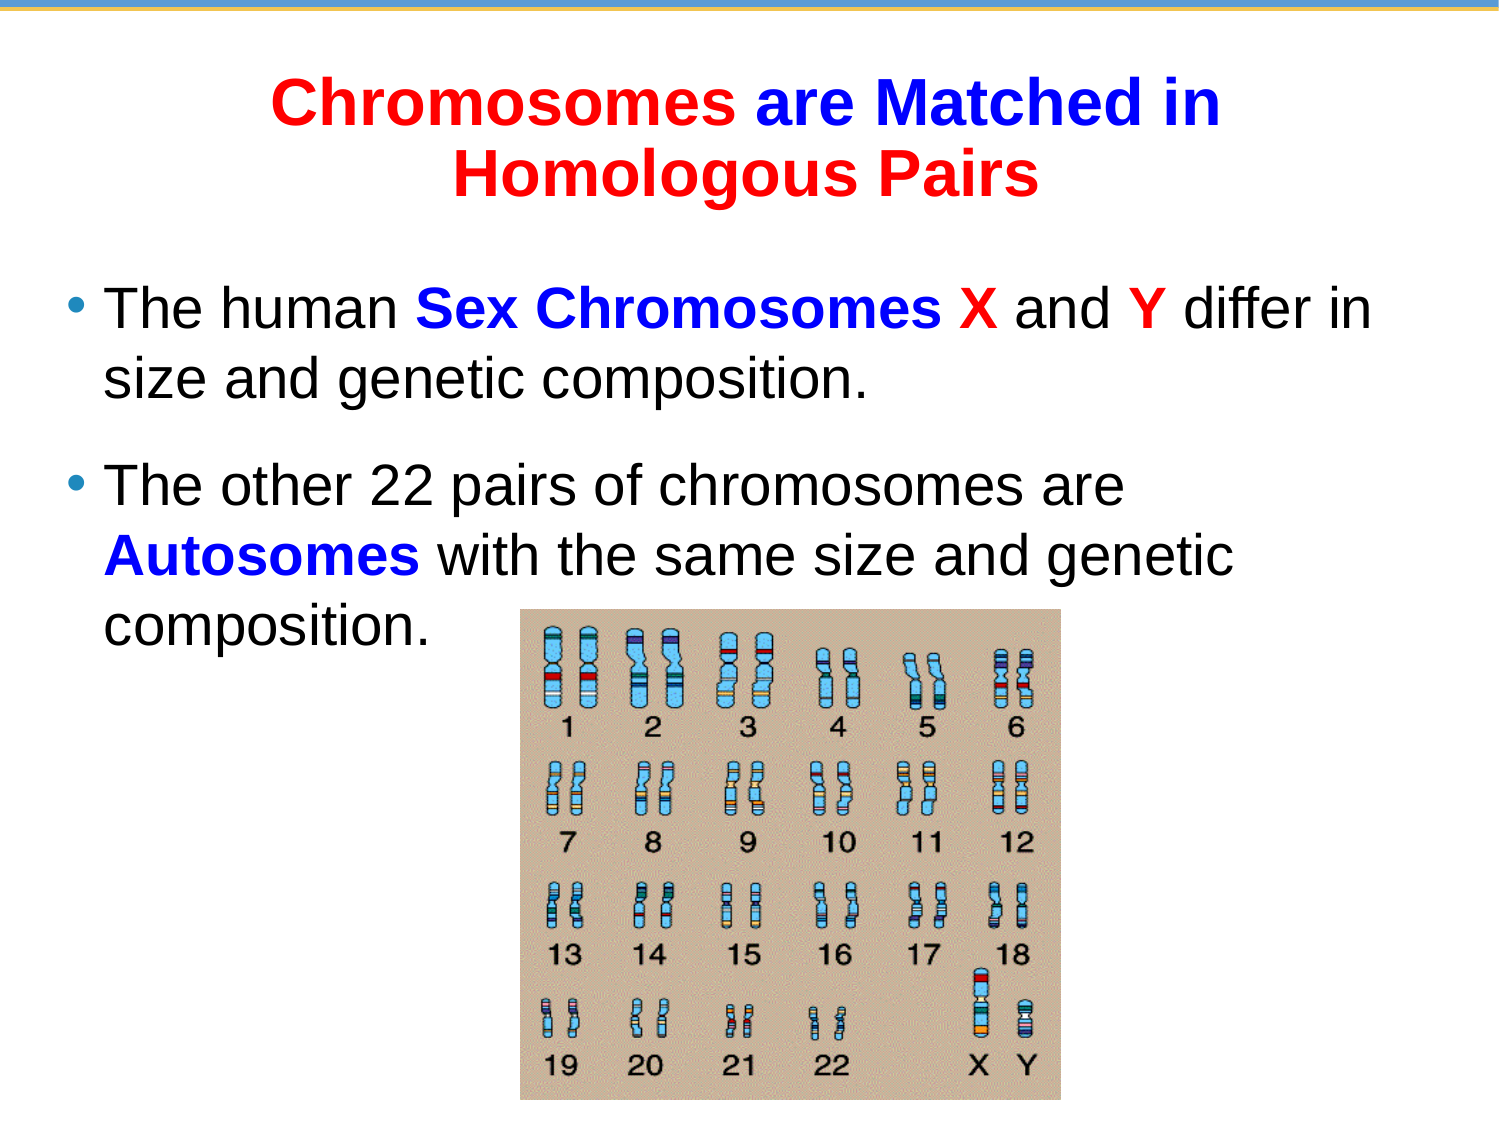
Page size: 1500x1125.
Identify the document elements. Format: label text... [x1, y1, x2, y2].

picture [520, 609, 1061, 1100]
title Chromosomes are Matched in Homologous Pairs [51, 59, 1442, 231]
list The human Sex Chromosomes X and Y differ in size and genetic composition. The other 22 pairs of chromosomes are Autosomes with the same size and genetic composition. [51, 262, 1442, 1043]
